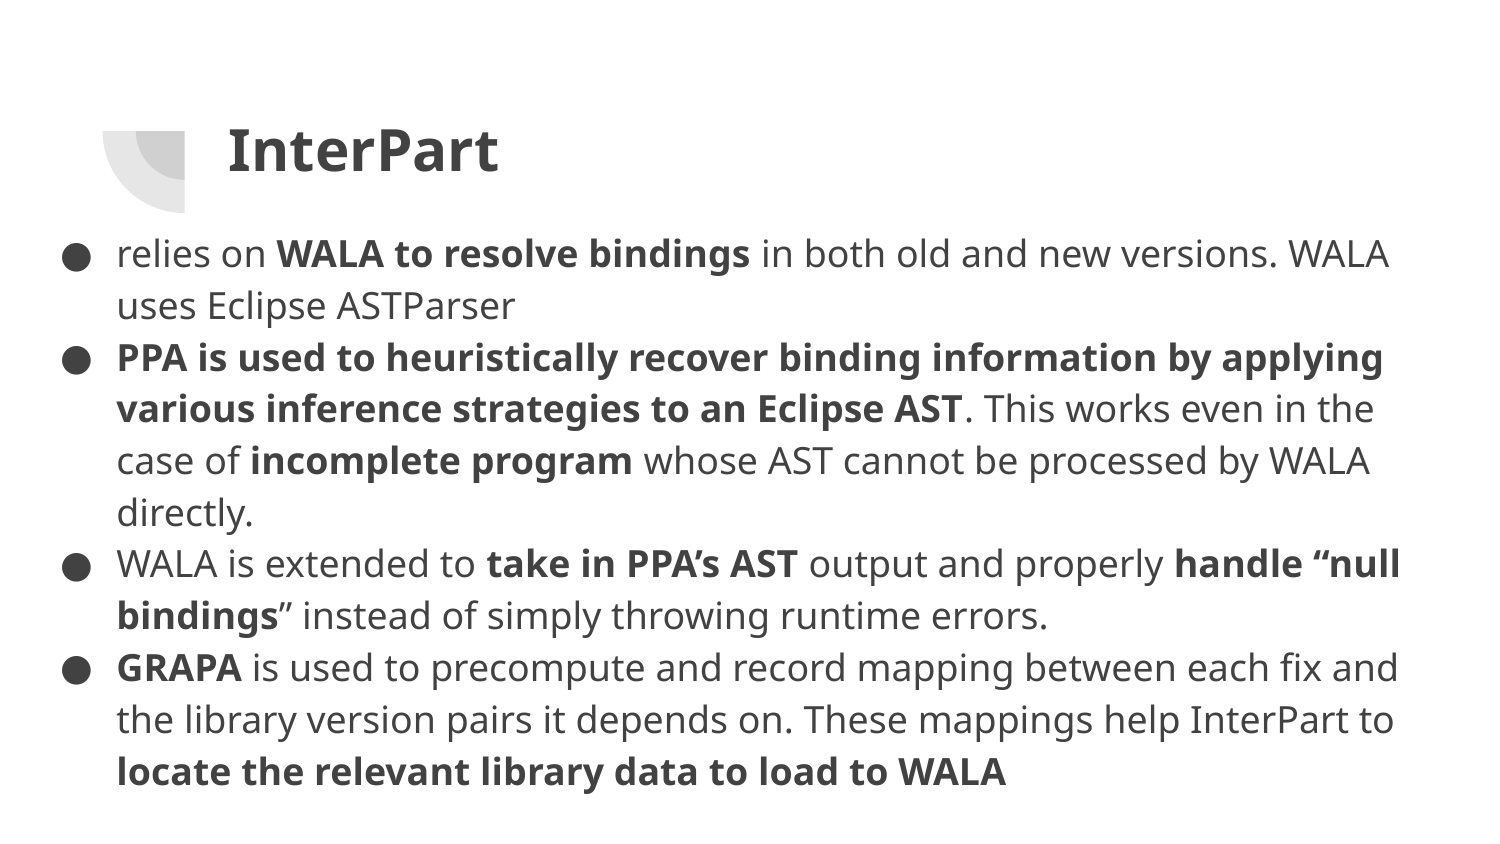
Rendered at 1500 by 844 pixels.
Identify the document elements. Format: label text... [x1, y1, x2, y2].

list relies on WALA to resolve bindings in both old and new versions. WALA uses Eclipse ASTParser PPA is used to heuristically recover binding information by applying various inference strategies to an Eclipse AST. This works even in the case of incomplete program whose AST cannot be processed by WALA directly. WALA is extended to take in PPA’s AST output and properly handle “null bindings” instead of simply throwing runtime errors. GRAPA is used to precompute and record mapping between each fix and the library version pairs it depends on. These mappings help InterPart to locate the relevant library data to load to WALA [26, 208, 1470, 818]
title InterPart [213, 98, 1368, 209]
